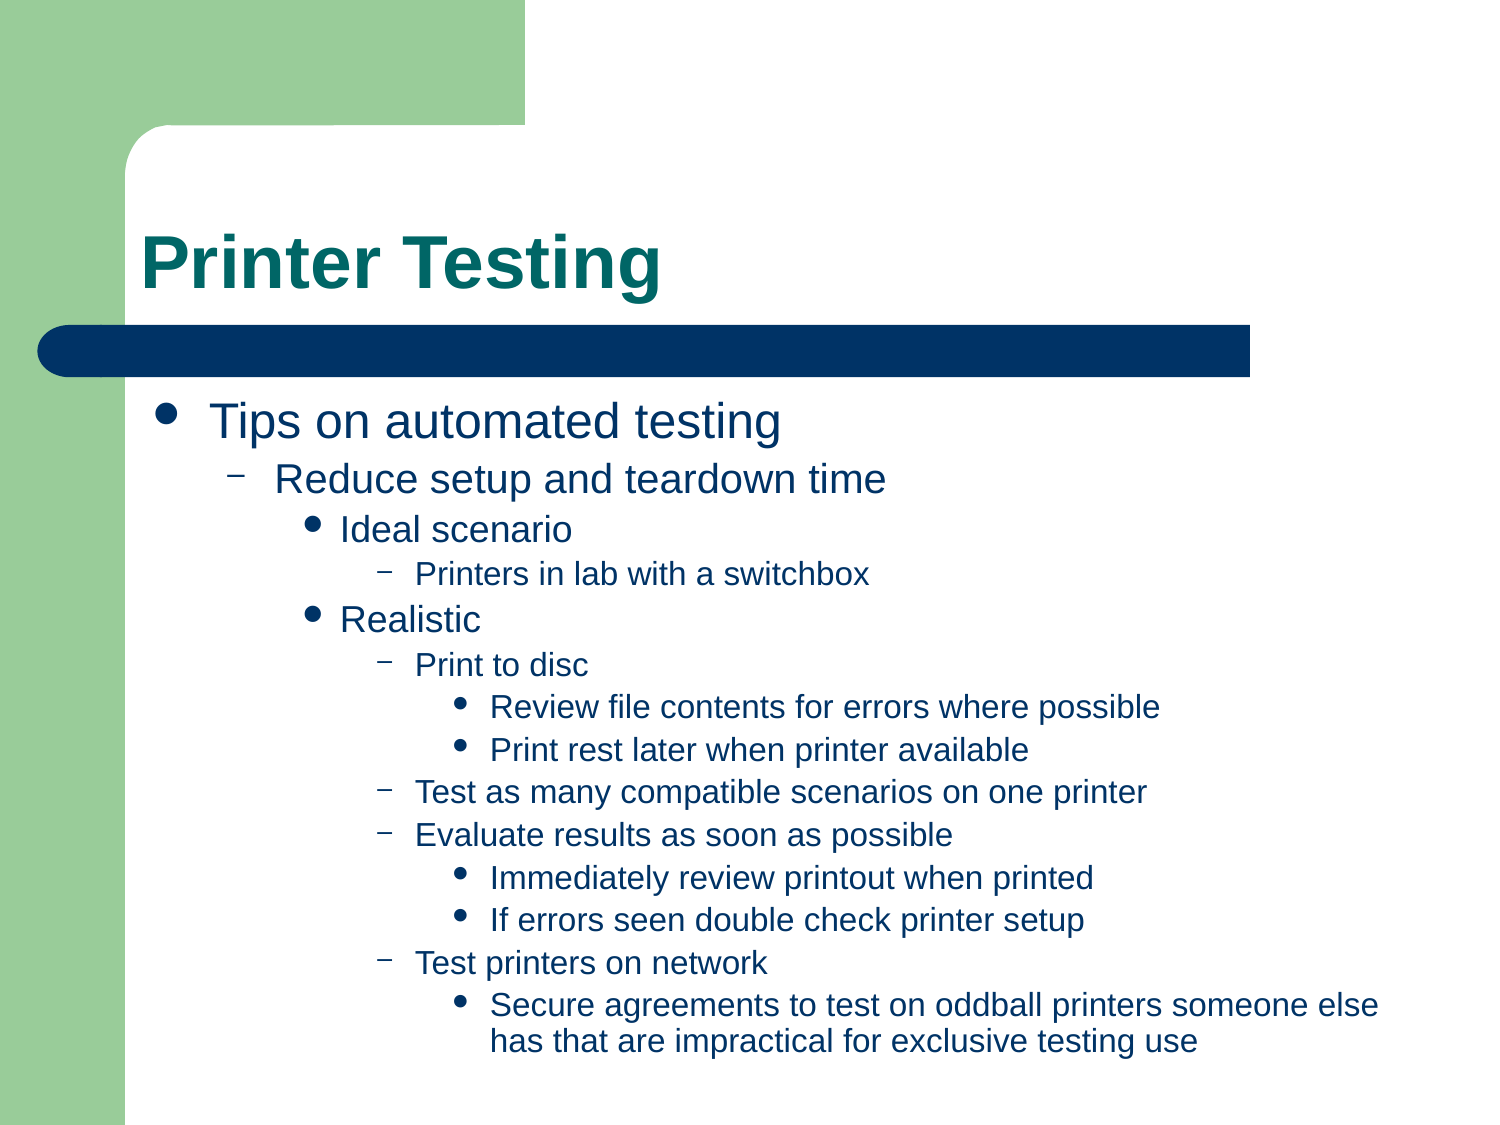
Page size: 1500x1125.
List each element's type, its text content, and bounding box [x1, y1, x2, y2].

list Tips on automated testing Reduce setup and teardown time Ideal scenario Printers in lab with a switchbox Realistic Print to disc Review file contents for errors where possible Print rest later when printer available Test as many compatible scenarios on one printer Evaluate results as soon as possible Immediately review printout when printed If errors seen double check printer setup Test printers on network Secure agreements to test on oddball printers someone else has that are impractical for exclusive testing use [137, 387, 1400, 1113]
title Printer Testing [124, 124, 1426, 313]
